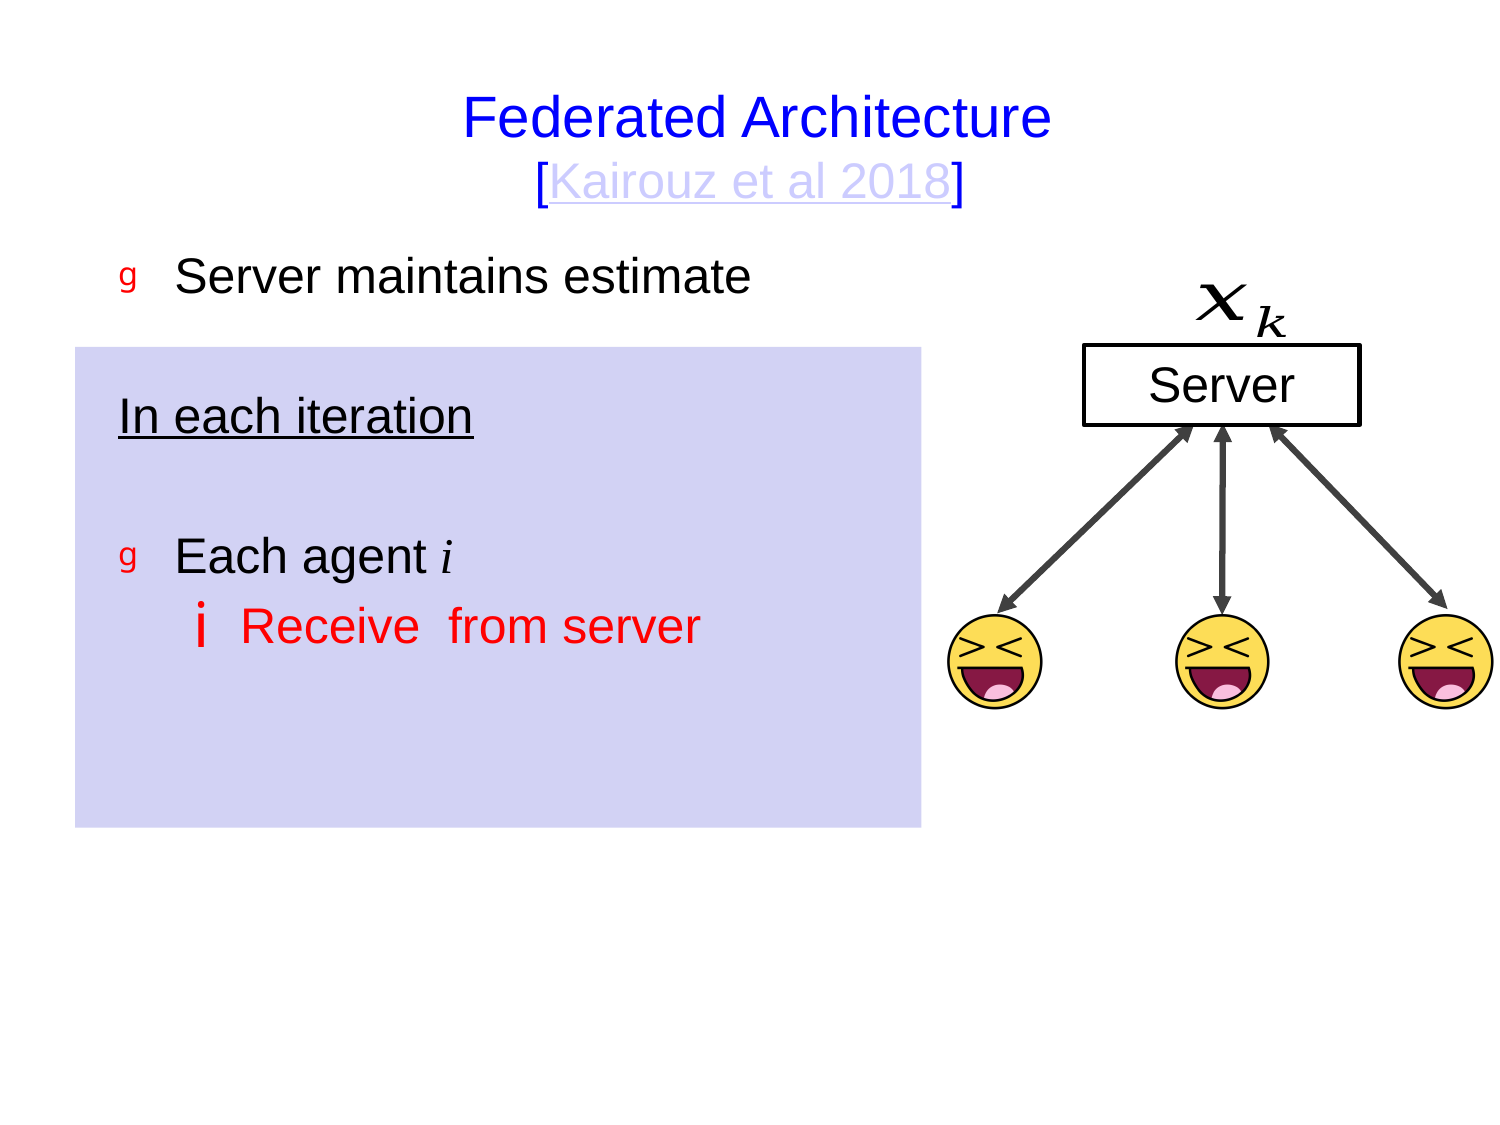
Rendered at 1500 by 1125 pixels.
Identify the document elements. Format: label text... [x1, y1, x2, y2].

text_box [75, 346, 922, 828]
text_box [996, 422, 1448, 616]
picture [1173, 612, 1272, 711]
picture [945, 612, 1044, 711]
picture [1396, 612, 1495, 711]
text_box Server [1084, 344, 1360, 421]
title Federated Architecture [Kairouz et al 2018] [112, 49, 1388, 238]
